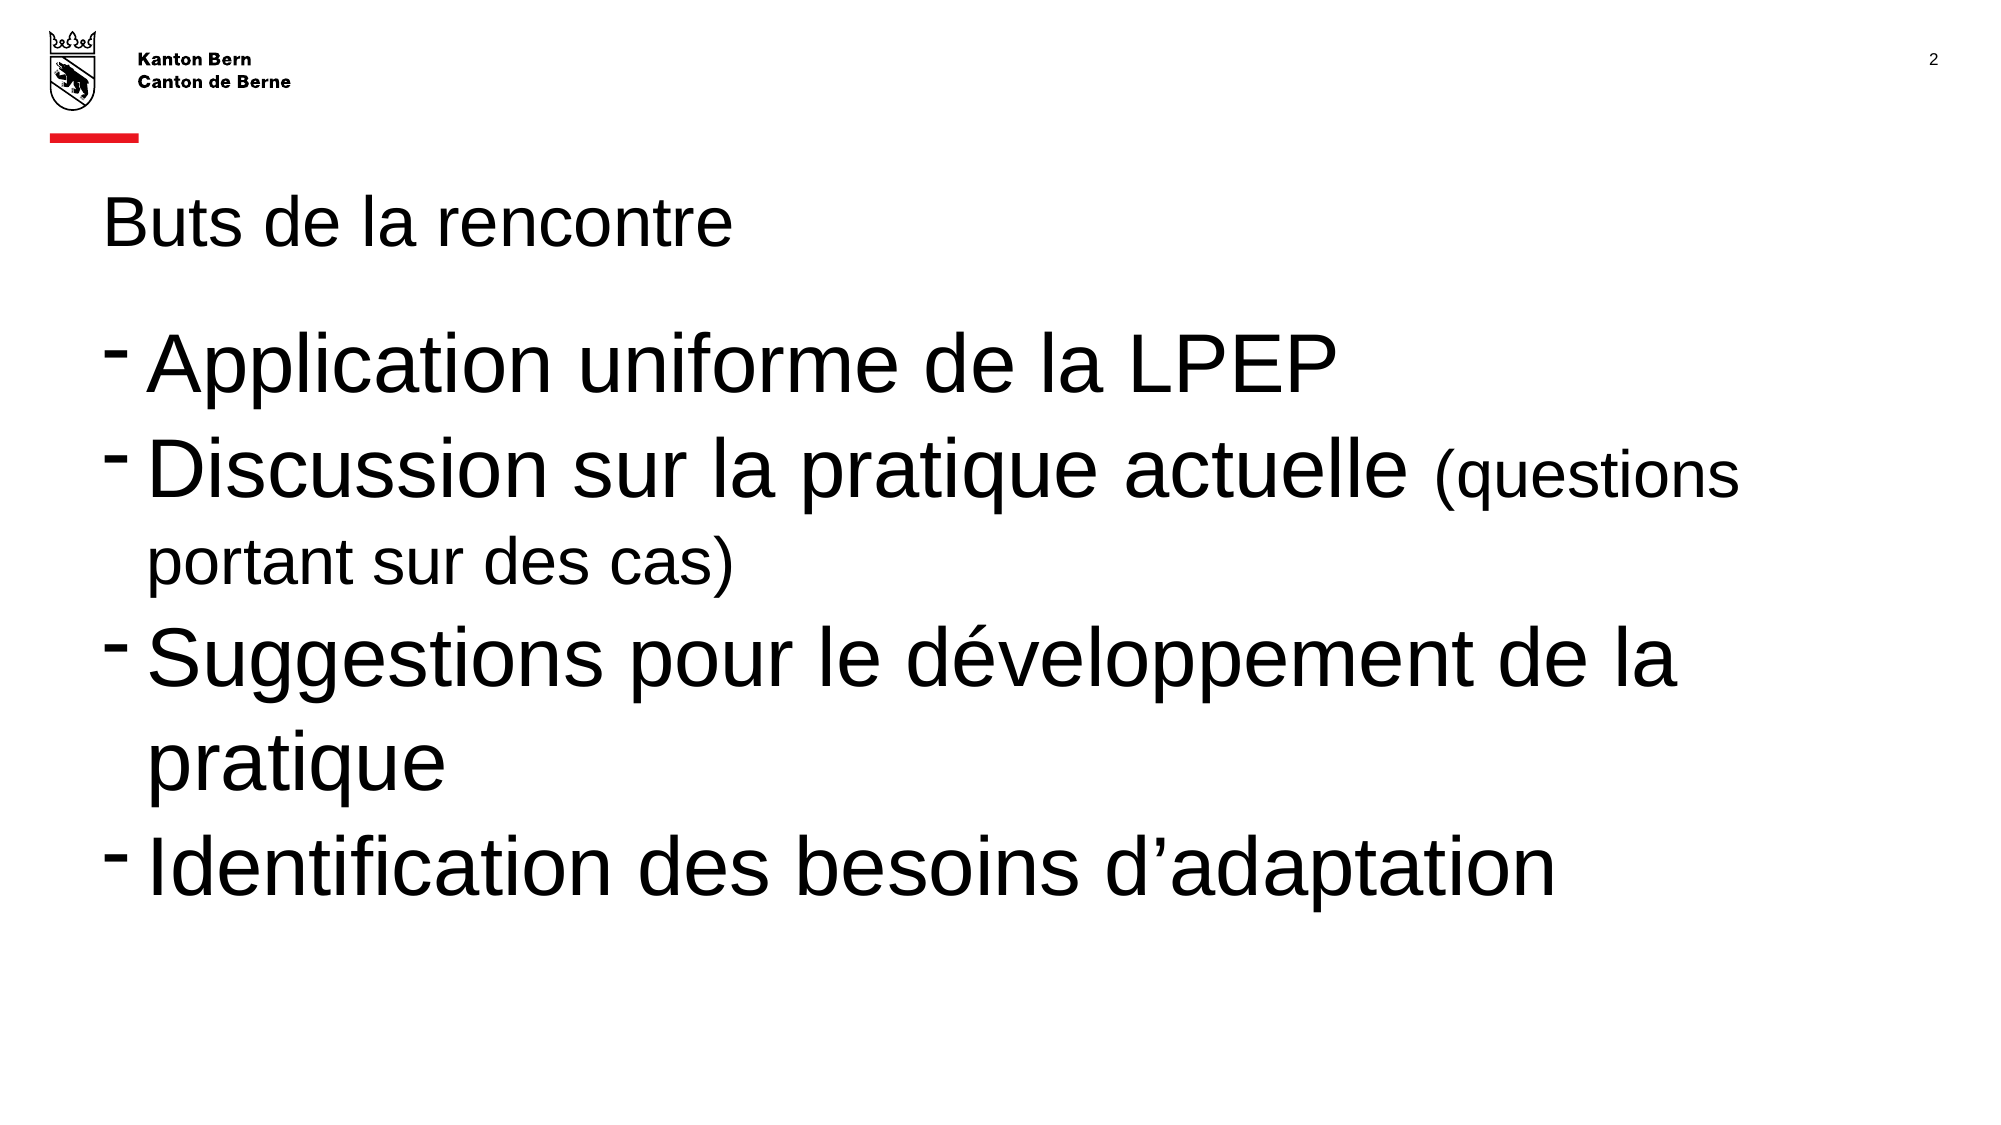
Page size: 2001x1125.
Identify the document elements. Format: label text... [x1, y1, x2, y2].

title Buts de la rencontre [102, 175, 1940, 278]
slide_number 2 [1885, 48, 1939, 67]
list Application uniforme de la LPEP Discussion sur la pratique actuelle (questions portant sur des cas) Suggestions pour le développement de la pratique Identification des besoins d’adaptation [102, 303, 1940, 1071]
